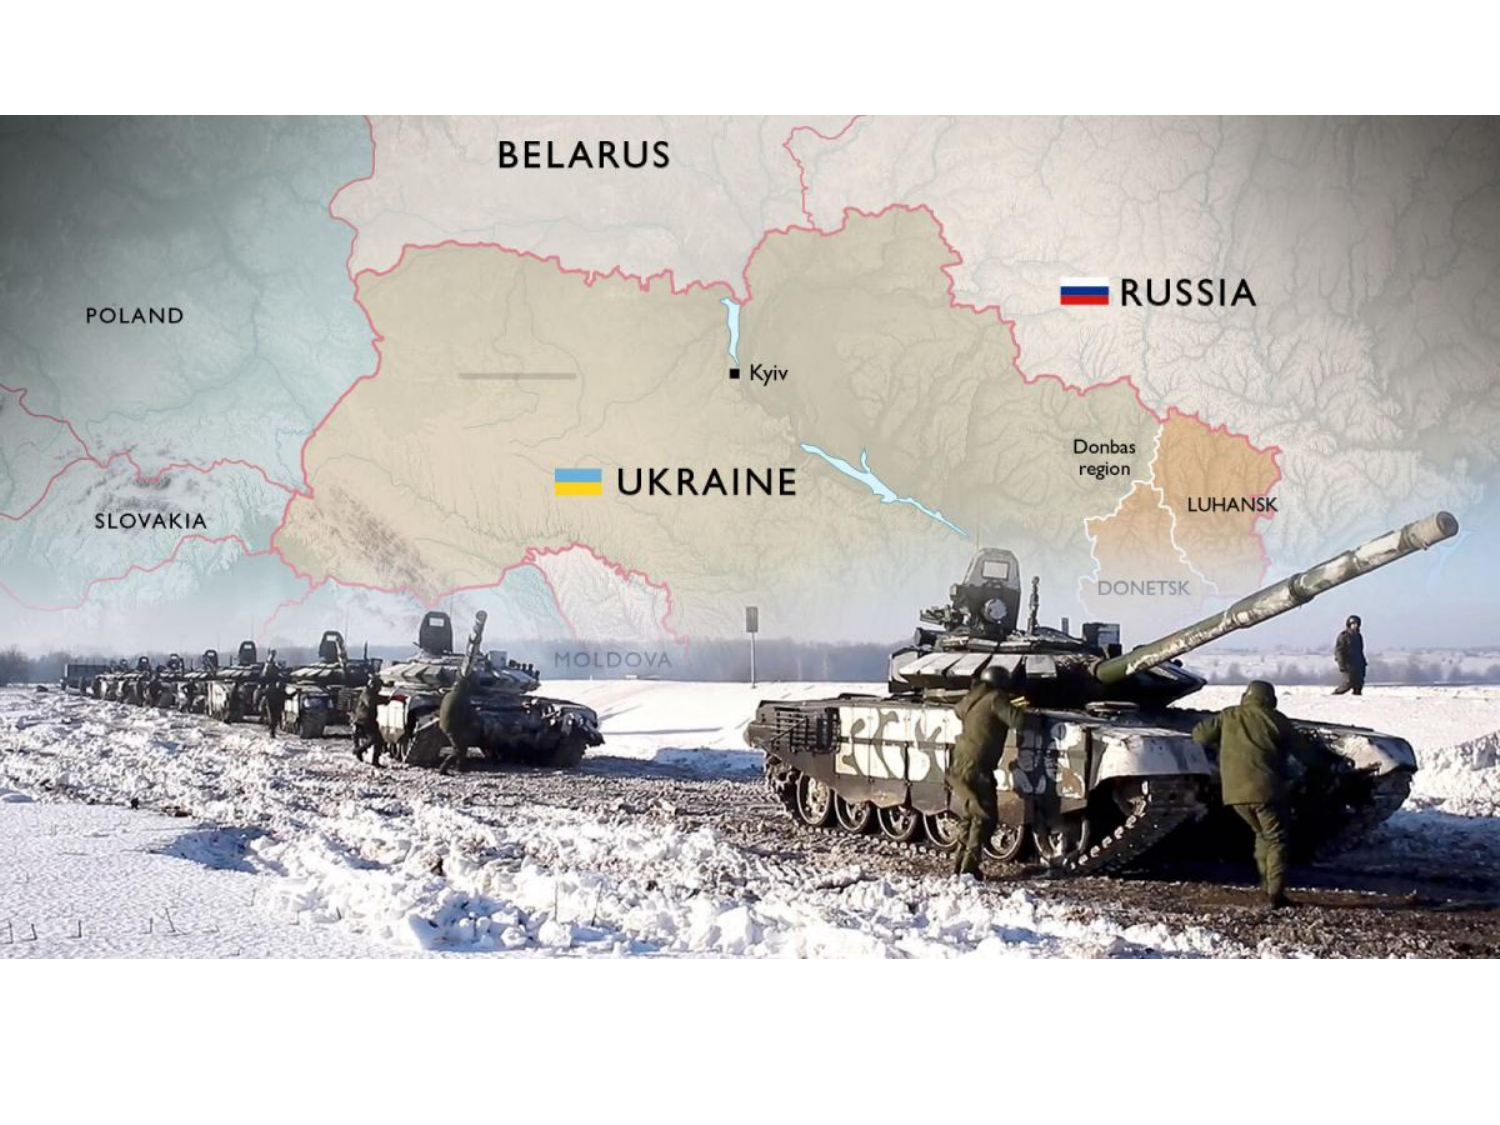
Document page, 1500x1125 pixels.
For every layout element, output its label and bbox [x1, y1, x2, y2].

picture [0, 114, 1500, 960]
